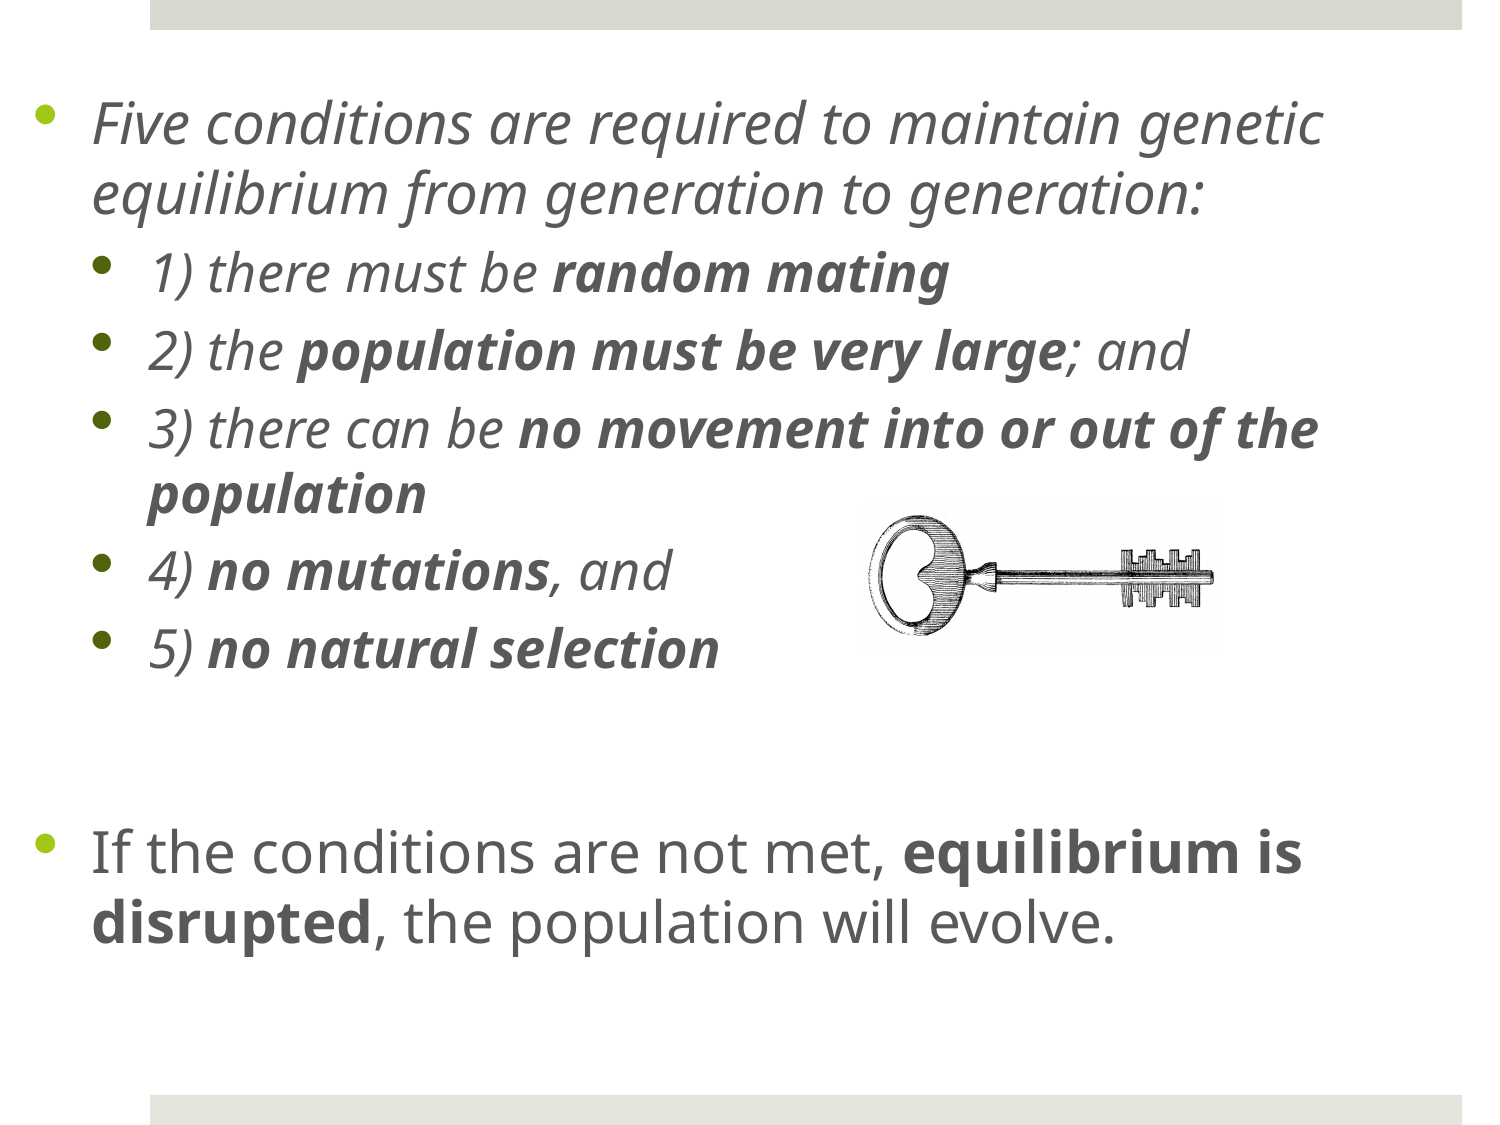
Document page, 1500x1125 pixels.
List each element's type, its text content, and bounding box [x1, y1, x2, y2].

picture [859, 498, 1221, 653]
list Five conditions are required to maintain genetic equilibrium from generation to generation: 1) there must be random mating 2) the population must be very large; and 3) there can be no movement into or out of the population 4) no mutations, and 5) no natural selection If the conditions are not met, equilibrium is disrupted, the population will evolve. [20, 78, 1476, 1097]
